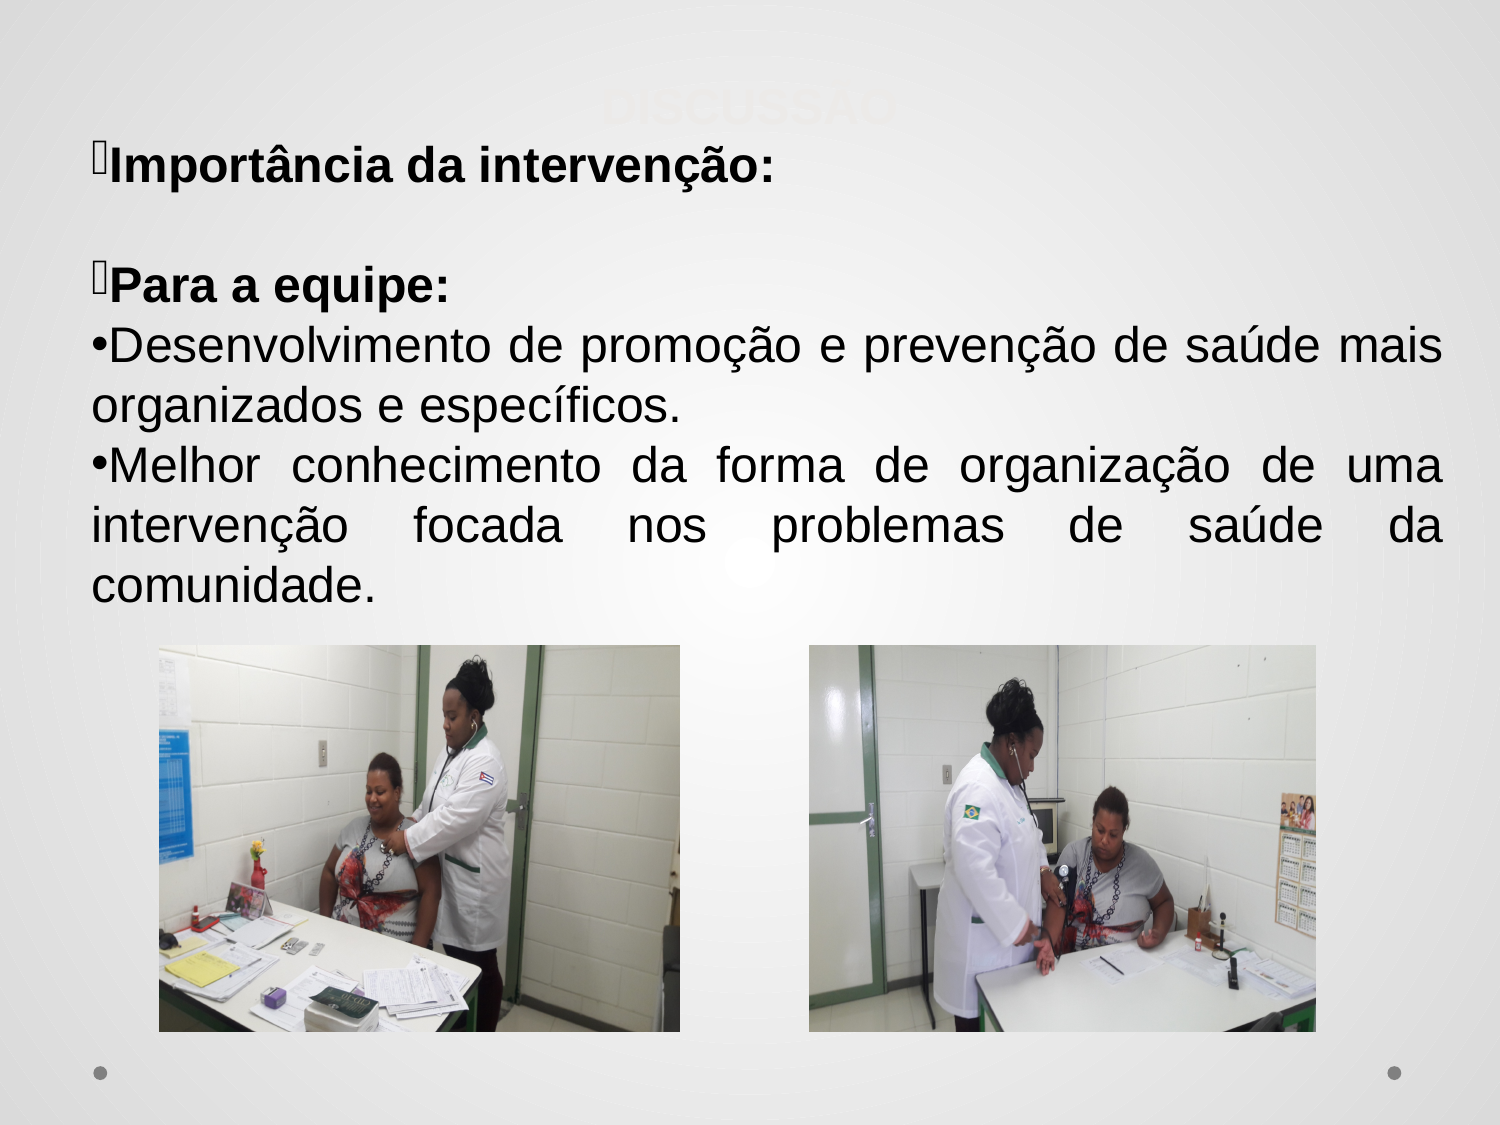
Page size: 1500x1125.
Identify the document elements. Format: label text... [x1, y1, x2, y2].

picture [808, 644, 1316, 1032]
picture [159, 644, 680, 1032]
text_box Importância da intervenção: Para a equipe: Desenvolvimento de promoção e prevenção de saúde mais organizados e específicos. Melhor conhecimento da forma de organização de uma intervenção focada nos problemas de saúde da comunidade. [76, 125, 1459, 681]
